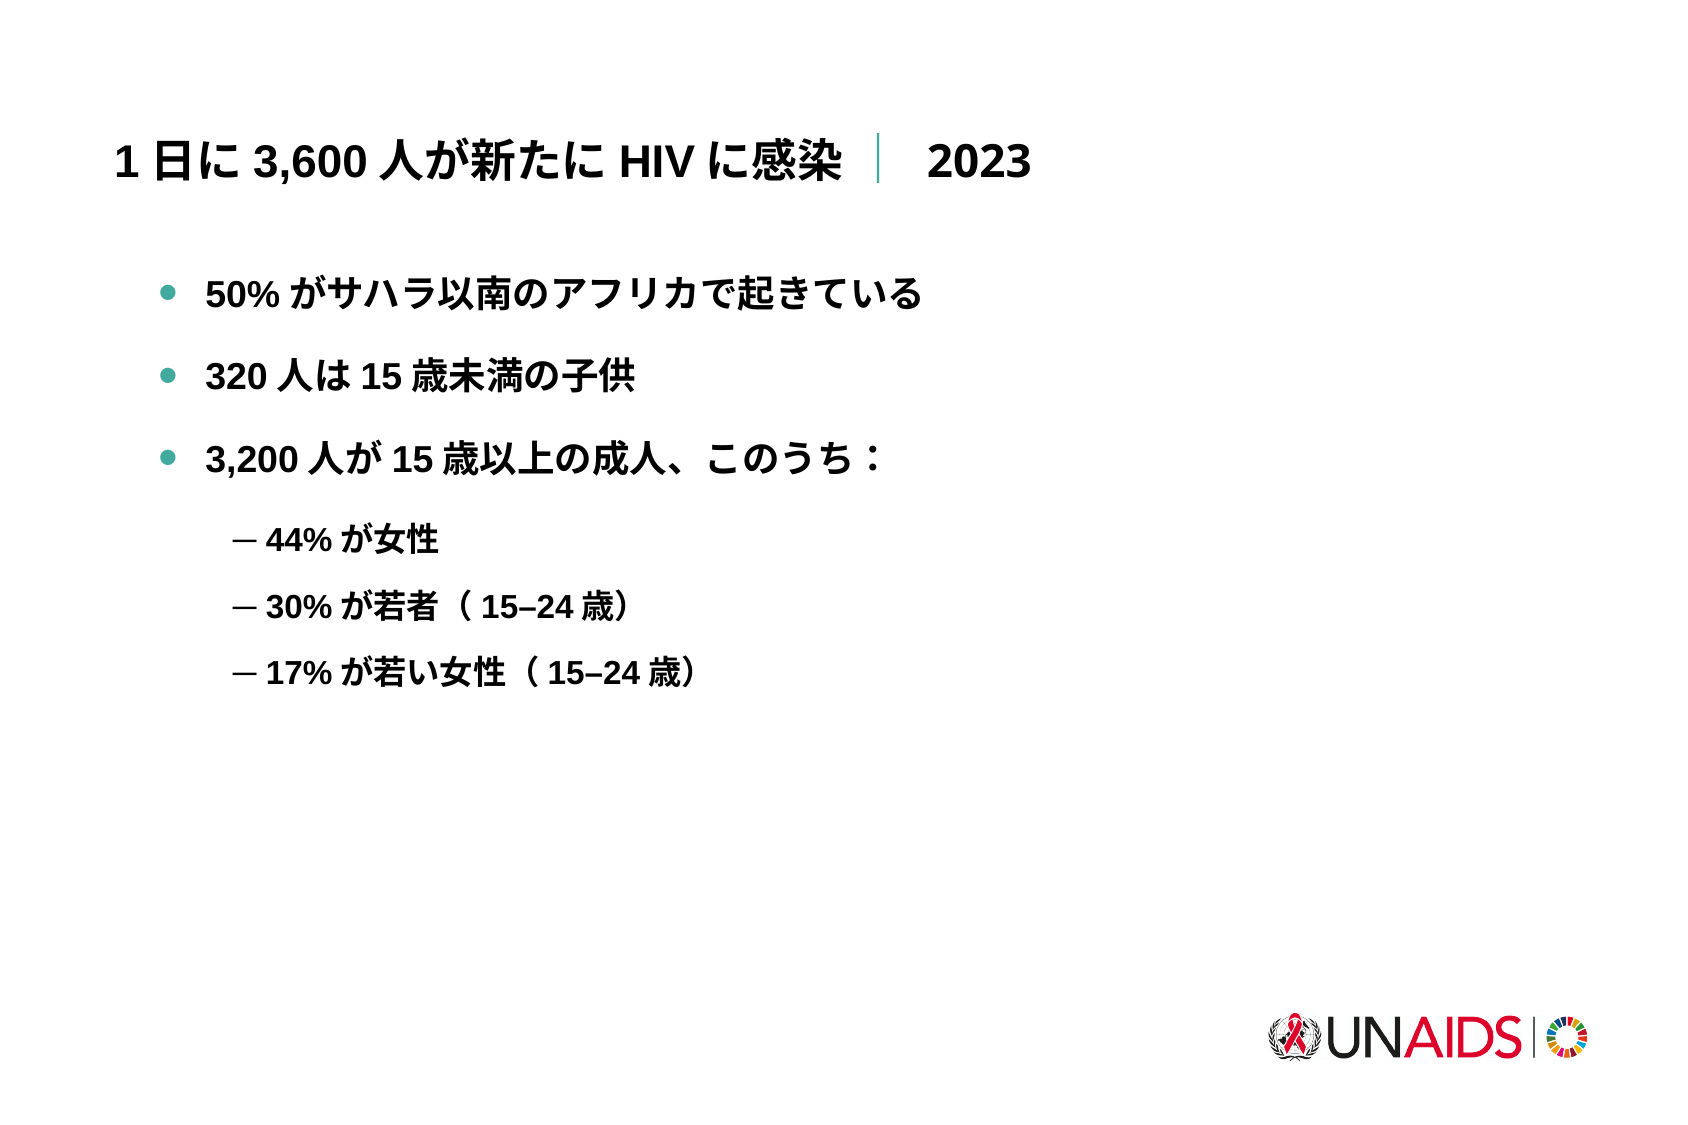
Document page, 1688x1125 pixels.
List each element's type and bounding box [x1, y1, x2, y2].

picture [1268, 1011, 1588, 1062]
text_box [99, 119, 1673, 775]
